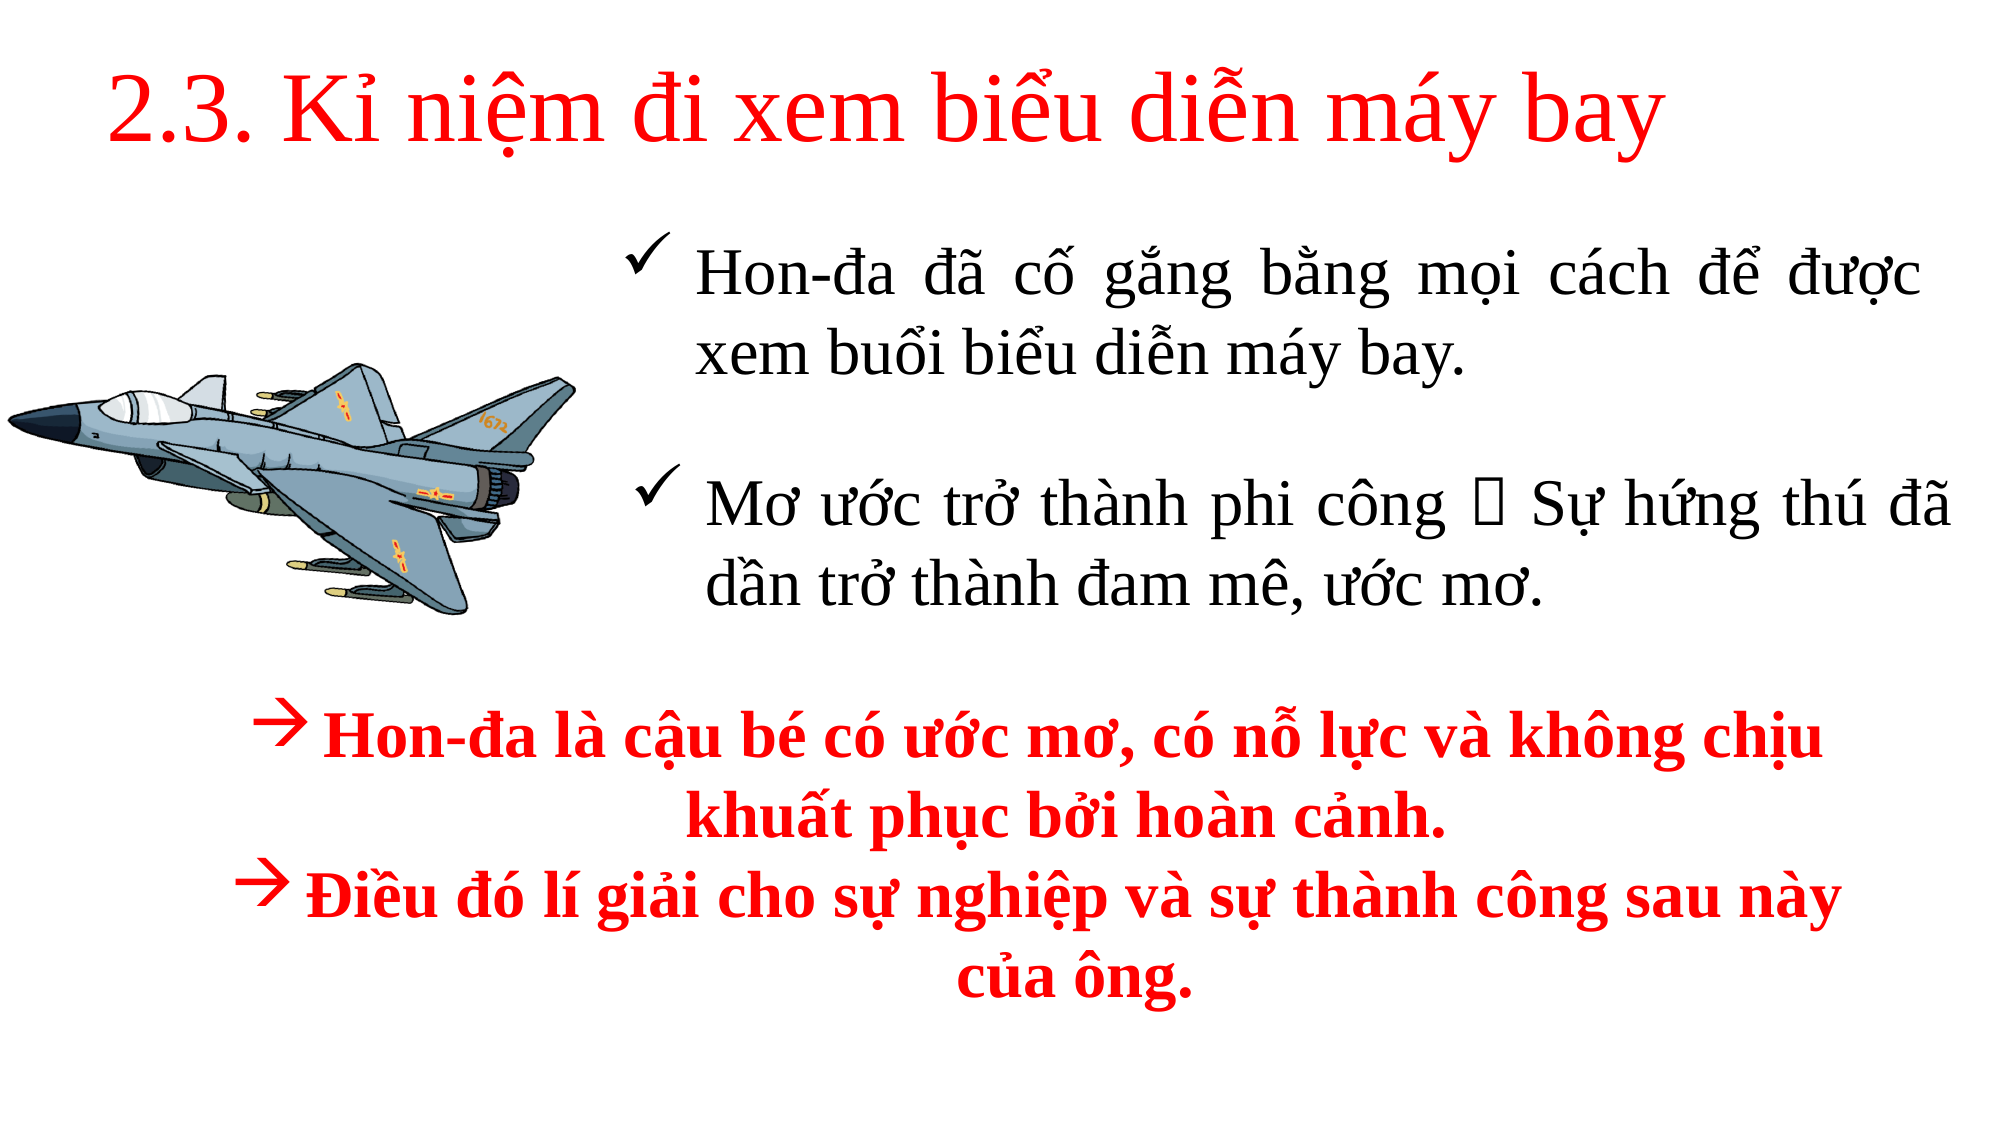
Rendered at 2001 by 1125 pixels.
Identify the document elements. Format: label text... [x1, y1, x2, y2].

picture [0, 246, 615, 706]
text_box Hon-đa đã cố gắng bằng mọi cách để được xem buổi biểu diễn máy bay. [605, 220, 1940, 396]
text_box Hon-đa là cậu bé có ước mơ, có nỗ lực và không chịu khuất phục bởi hoàn cảnh. Điều đó lí giải cho sự nghiệp và sự thành công sau này của ông. [175, 683, 1901, 1098]
text_box 2.3. Kỉ niệm đi xem biểu diễn máy bay [91, 33, 1683, 169]
text_box Mơ ước trở thành phi công  Sự hứng thú đã dần trở thành đam mê, ước mơ. [615, 451, 1968, 627]
